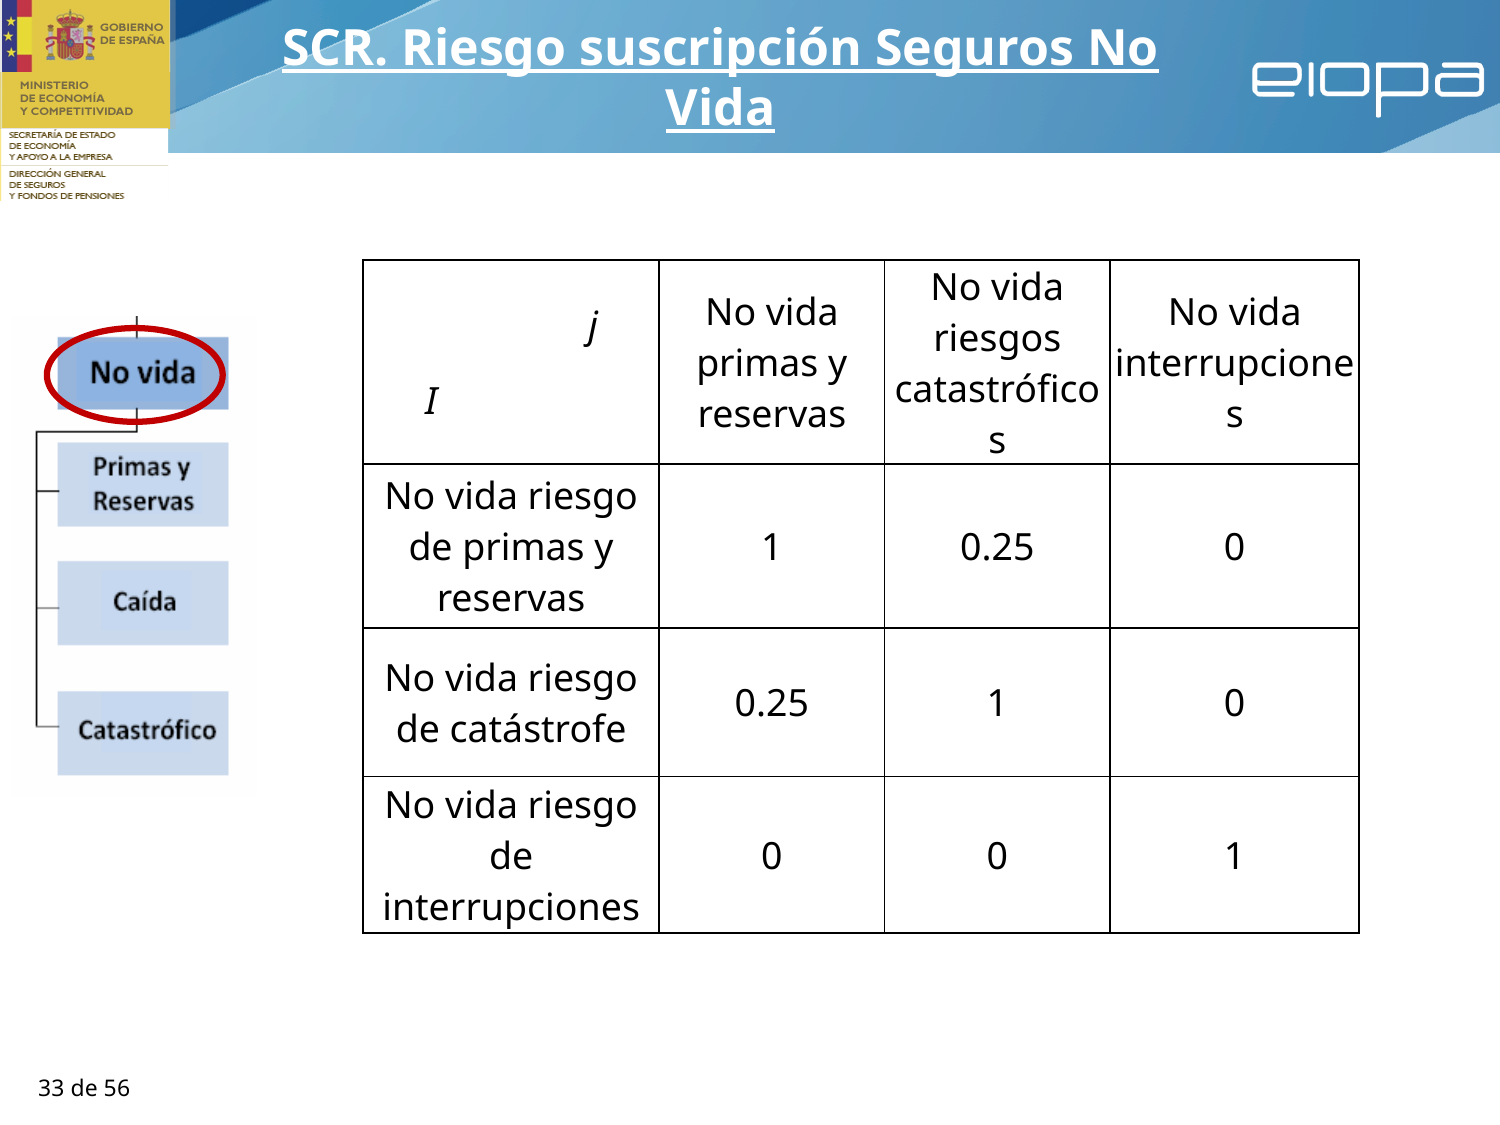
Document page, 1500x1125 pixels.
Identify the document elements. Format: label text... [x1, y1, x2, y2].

table_cell 1 [660, 465, 884, 627]
picture [0, 0, 1500, 201]
table_header No vida interrupciones [1111, 261, 1358, 463]
table_header No vida riesgos catastróficos [885, 261, 1109, 463]
text_box SCR. Riesgo suscripción Seguros No Vida [222, 33, 1219, 118]
picture [11, 316, 258, 798]
table_cell 0 [660, 777, 884, 932]
table_cell 0 [1111, 629, 1358, 776]
table_cell No vida riesgo de interrupciones [364, 777, 658, 932]
table_cell 0 [885, 777, 1109, 932]
table_header No vida primas y reservas [660, 261, 884, 463]
table_cell 0.25 [660, 629, 884, 776]
table_cell [0, 0, 176, 129]
table_cell 1 [885, 629, 1109, 776]
table_cell No vida riesgo de primas y reservas [364, 465, 658, 627]
table_header j I [364, 261, 658, 463]
table_cell 1 [1111, 777, 1358, 932]
table_cell 0.25 [885, 465, 1109, 627]
table_cell No vida riesgo de catástrofe [364, 629, 658, 776]
table_cell 0 [1111, 465, 1358, 627]
